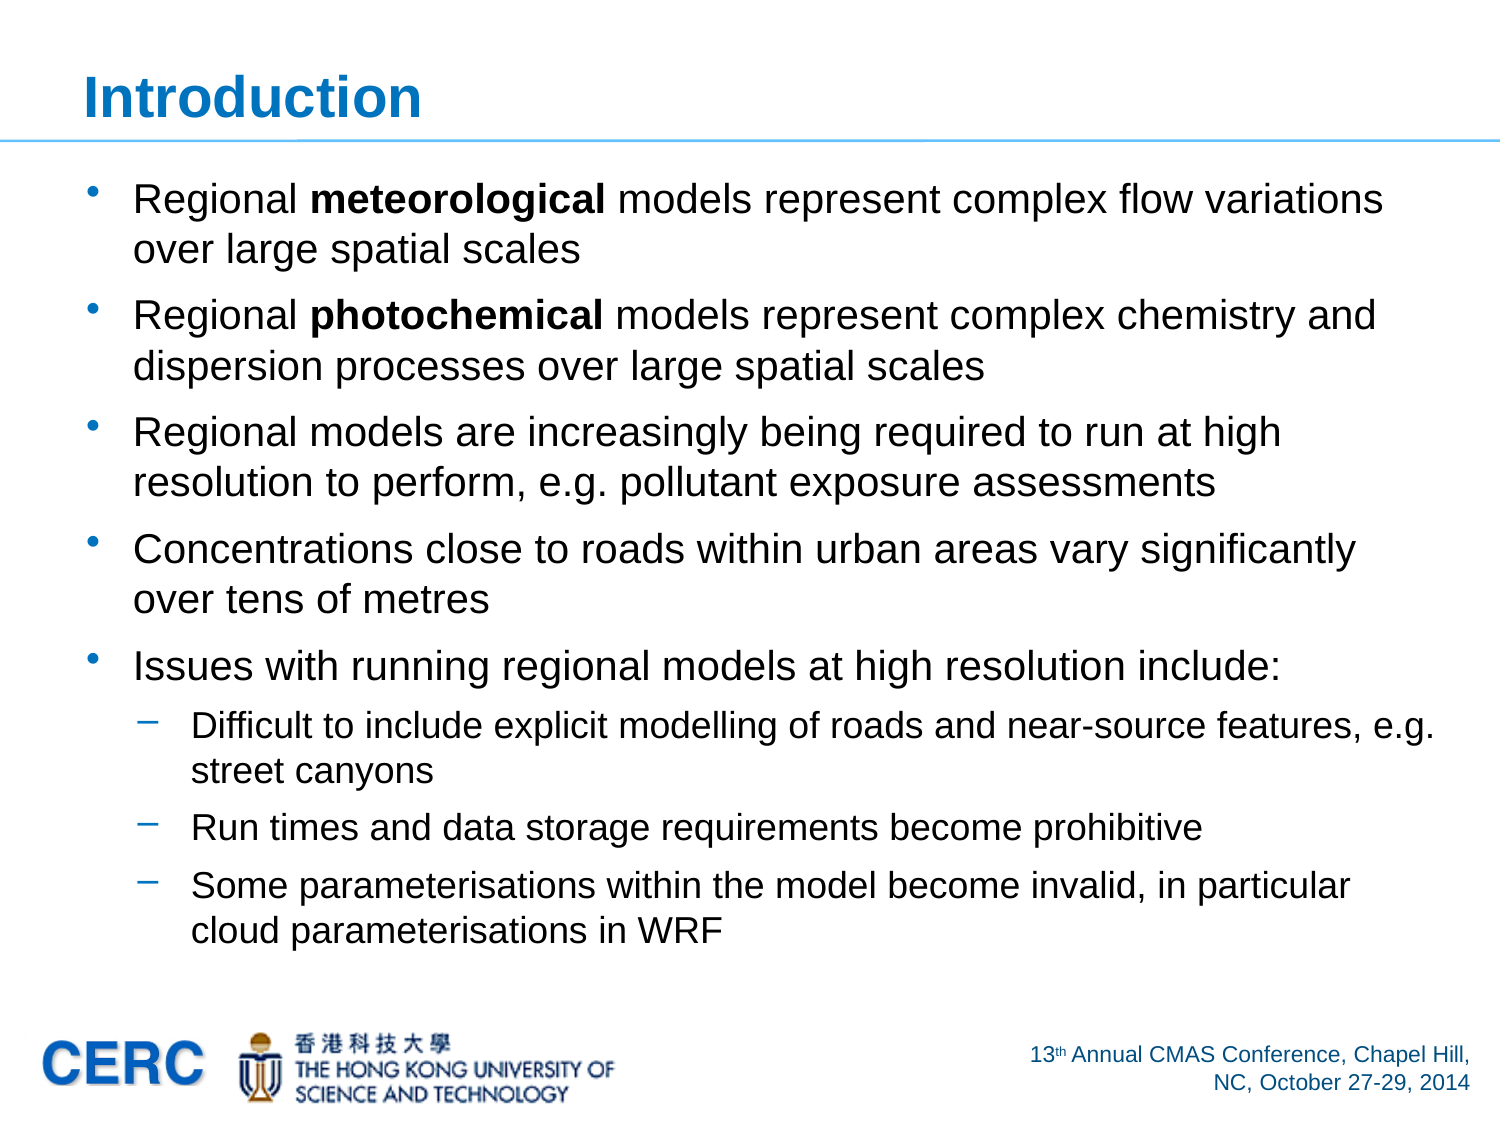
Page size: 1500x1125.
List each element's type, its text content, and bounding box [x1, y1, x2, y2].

picture [222, 1014, 645, 1114]
list Regional meteorological models represent complex flow variations over large spatial scales Regional photochemical models represent complex chemistry and dispersion processes over large spatial scales Regional models are increasingly being required to run at high resolution to perform, e.g. pollutant exposure assessments Concentrations close to roads within urban areas vary significantly over tens of metres Issues with running regional models at high resolution include: Difficult to include explicit modelling of roads and near-source features, e.g. street canyons Run times and data storage requirements become prohibitive Some parameterisations within the model become invalid, in particular cloud parameterisations in WRF [70, 163, 1454, 1009]
title Introduction [71, 37, 1430, 142]
picture [23, 1031, 218, 1086]
